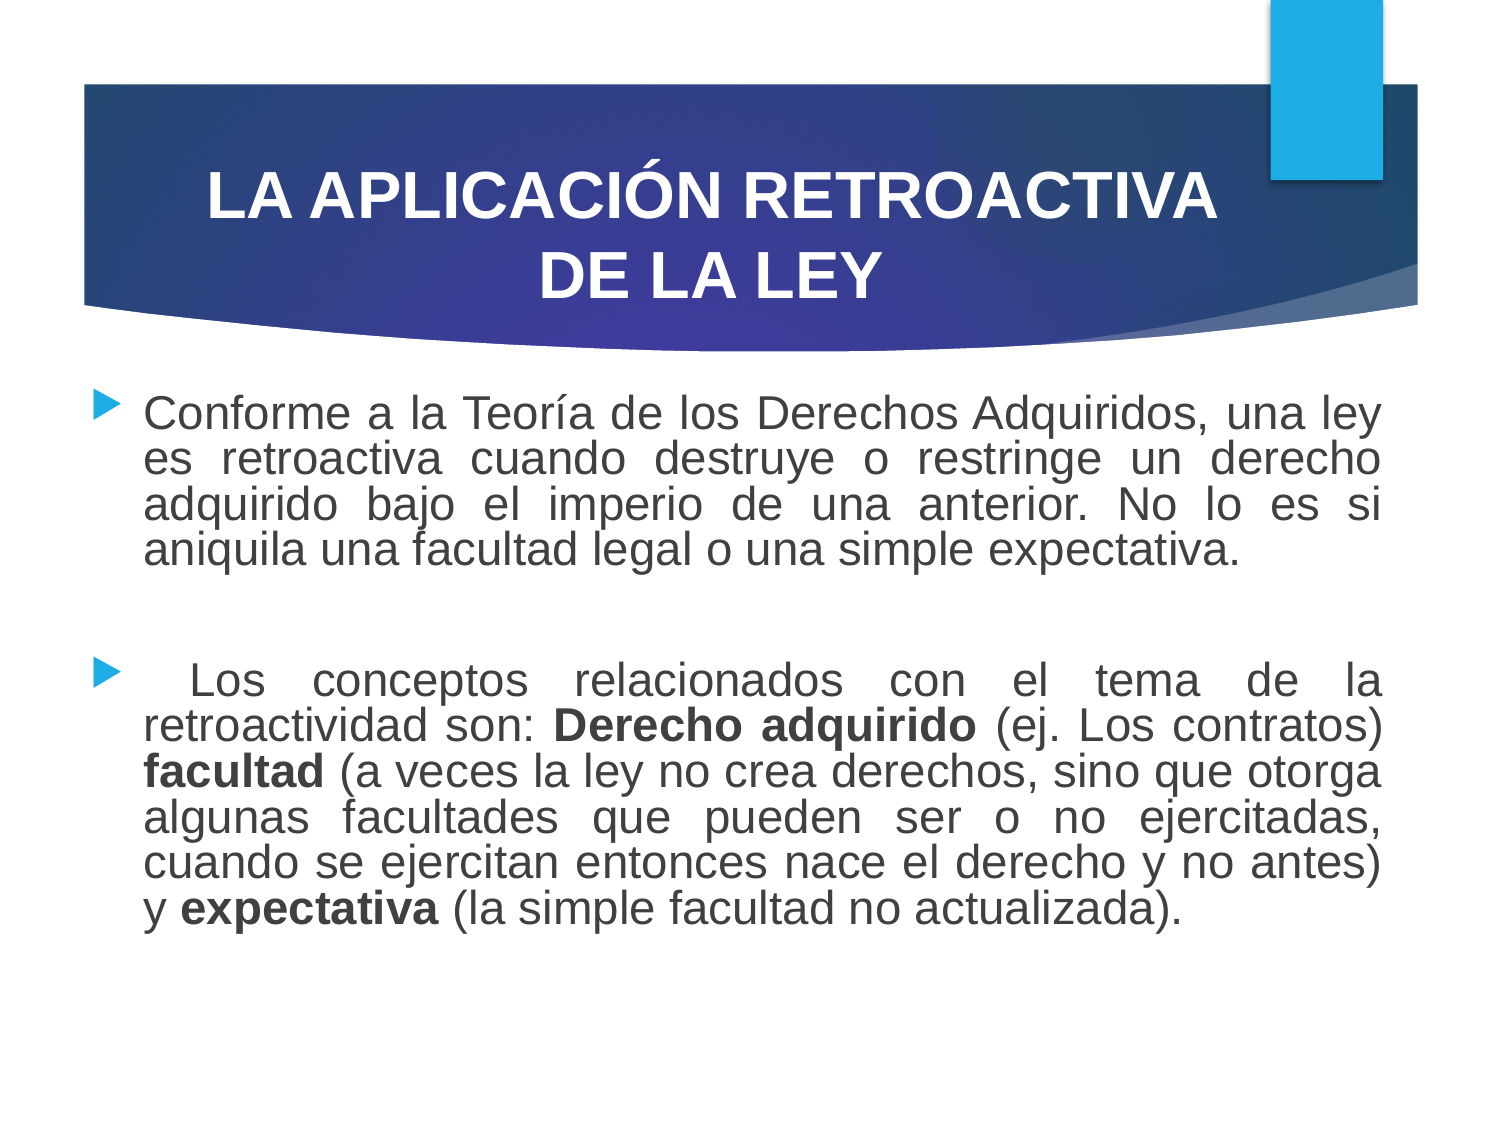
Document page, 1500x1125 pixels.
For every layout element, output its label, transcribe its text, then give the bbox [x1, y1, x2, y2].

title LA APLICACIÓN RETROACTIVA DE LA LEY [142, 149, 1282, 315]
list Conforme a la Teoría de los Derechos Adquiridos, una ley es retroactiva cuando destruye o restringe un derecho adquirido bajo el imperio de una anterior. No lo es si aniquila una facultad legal o una simple expectativa. Los conceptos relacionados con el tema de la retroactividad son: Derecho adquirido (ej. Los contratos) facultad (a veces la ley no crea derechos, sino que otorga algunas facultades que pueden ser o no ejercitadas, cuando se ejercitan entonces nace el derecho y no antes) y expectativa (la simple facultad no actualizada). [75, 385, 1400, 1008]
